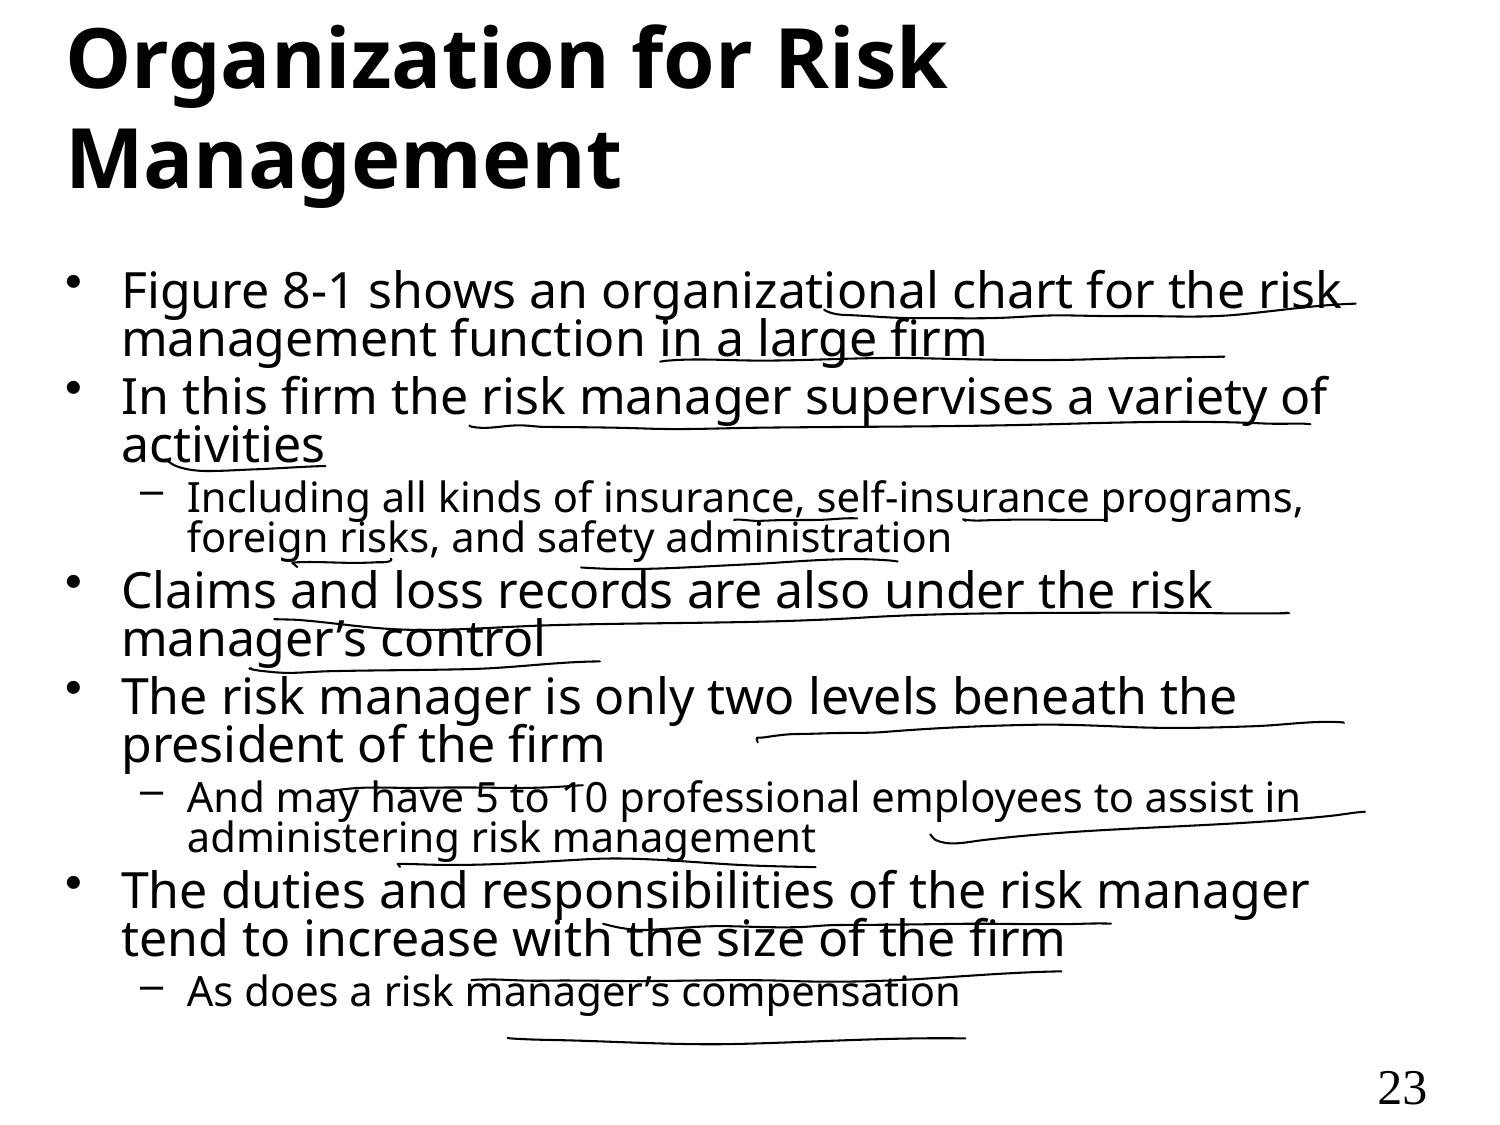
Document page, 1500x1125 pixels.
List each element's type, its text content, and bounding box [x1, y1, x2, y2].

title Organization for Risk Management [50, 49, 1463, 213]
list Figure 8-1 shows an organizational chart for the risk management function in a large firm In this firm the risk manager supervises a variety of activities Including all kinds of insurance, self-insurance programs, foreign risks, and safety administration Claims and loss records are also under the risk manager’s control The risk manager is only two levels beneath the president of the firm And may have 5 to 10 professional employees to assist in administering risk management The duties and responsibilities of the risk manager tend to increase with the size of the firm As does a risk manager’s compensation [50, 262, 1411, 1013]
slide_number 23 [1362, 1046, 1500, 1125]
